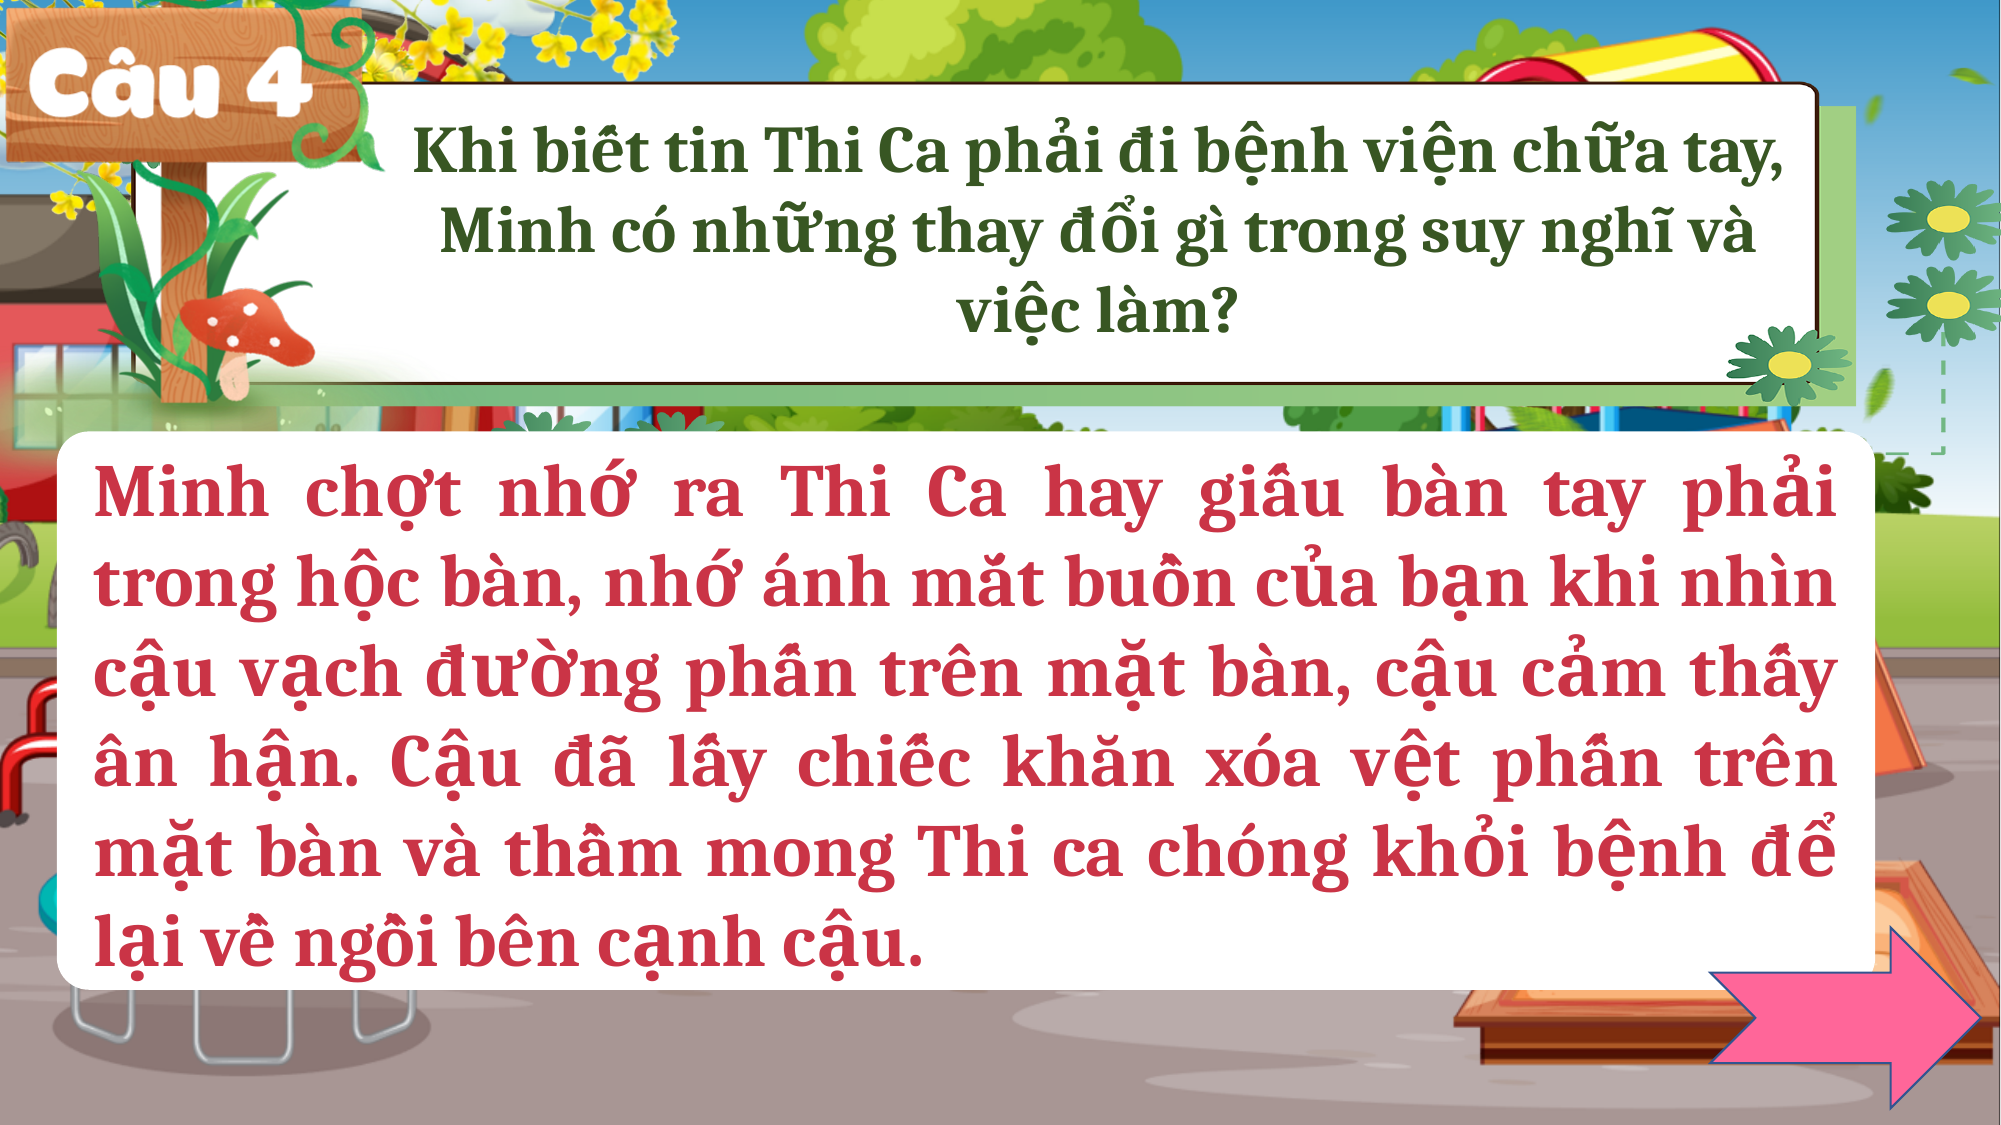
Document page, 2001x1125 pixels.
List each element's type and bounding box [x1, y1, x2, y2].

text_box [0, 0, 2000, 546]
picture [0, 0, 2001, 1125]
text_box [1707, 925, 1983, 1111]
text_box [56, 431, 1876, 995]
